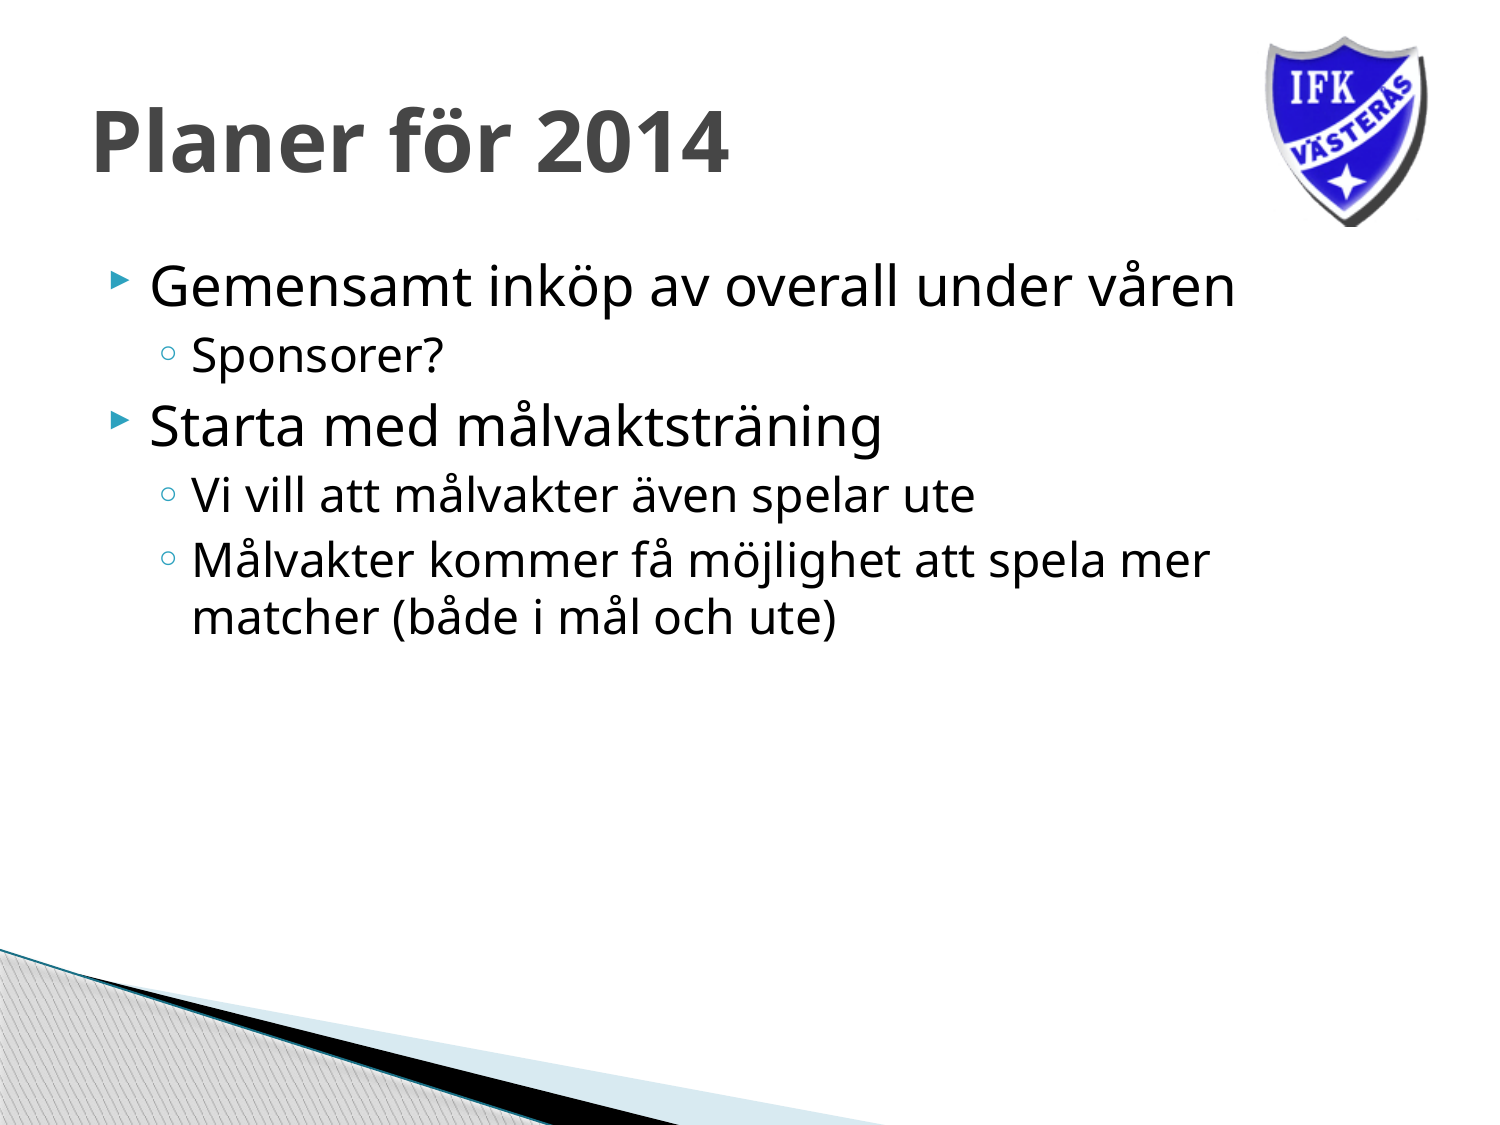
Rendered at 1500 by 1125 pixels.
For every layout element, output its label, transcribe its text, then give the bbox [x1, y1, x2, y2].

picture [1257, 30, 1430, 227]
list Gemensamt inköp av overall under våren Sponsorer? Starta med målvaktsträning Vi vill att målvakter även spelar ute Målvakter kommer få möjlighet att spela mer matcher (både i mål och ute) [75, 243, 1425, 986]
title Planer för 2014 [75, 45, 1425, 233]
